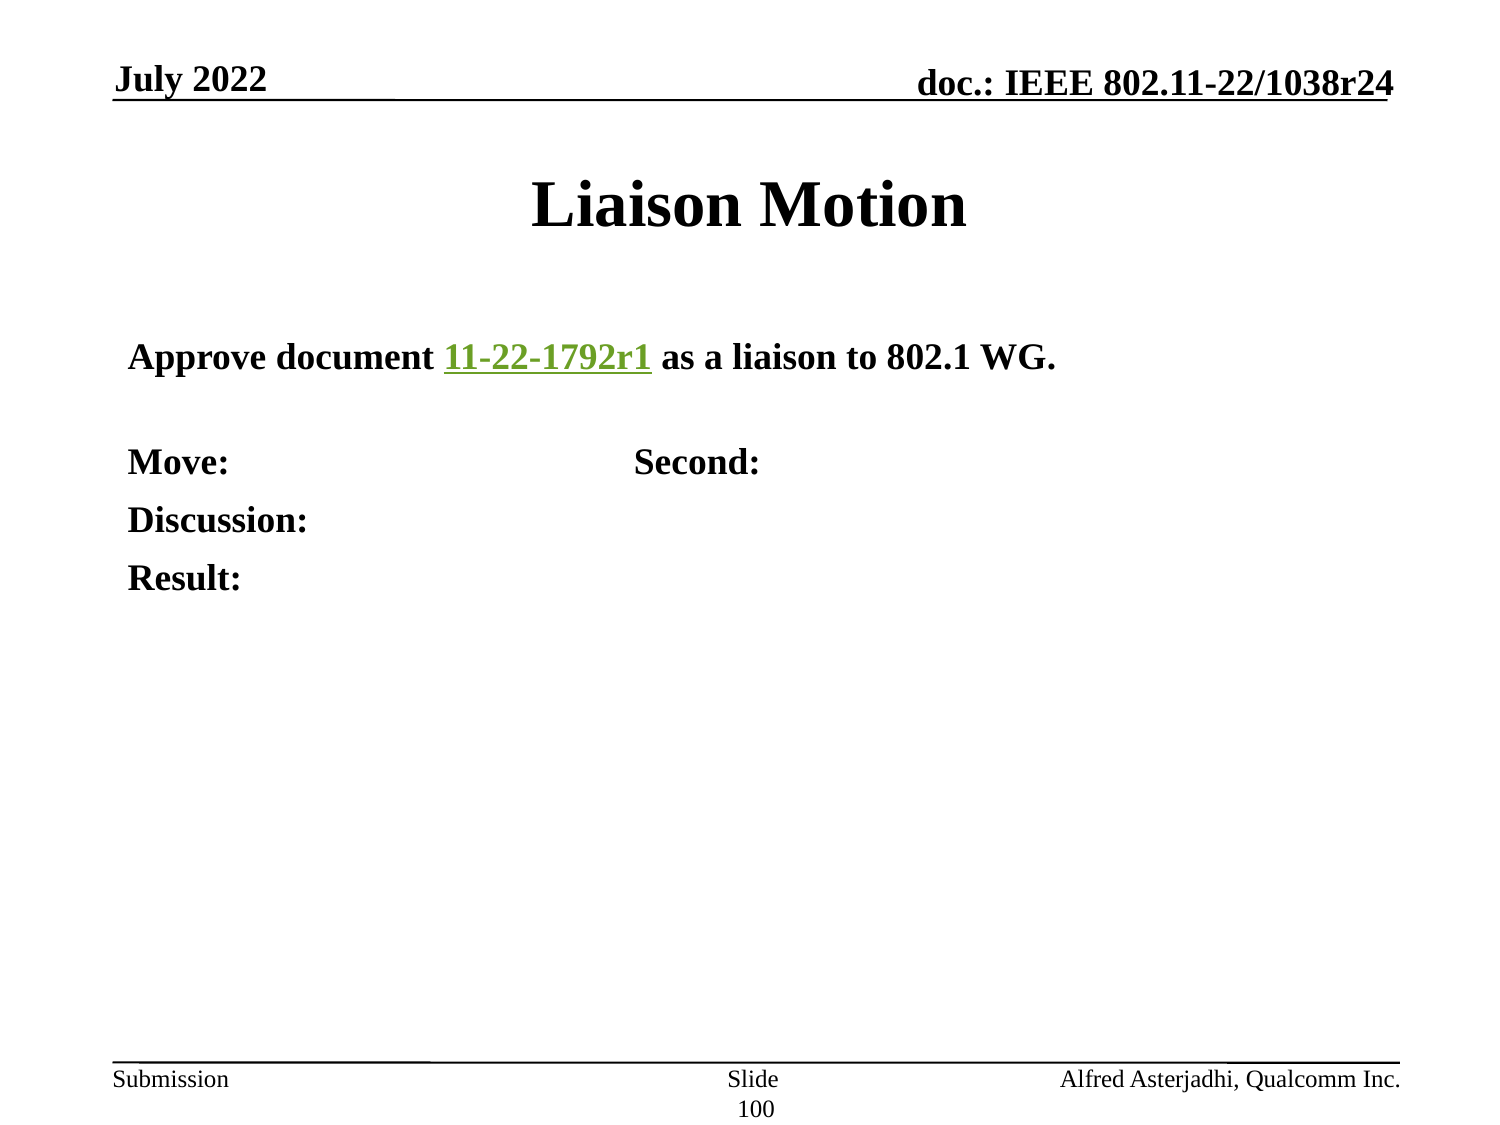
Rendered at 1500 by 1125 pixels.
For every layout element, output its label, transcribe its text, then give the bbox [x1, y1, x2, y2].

list Approve document 11-22-1792r1 as a liaison to 802.1 WG. Move: Second: Discussion: Result: [112, 324, 1388, 1000]
slide_number Slide 100 [712, 1061, 800, 1123]
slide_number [114, 54, 423, 100]
footer Alfred Asterjadhi, Qualcomm Inc. [878, 1061, 1402, 1093]
title Liaison Motion [112, 112, 1388, 288]
